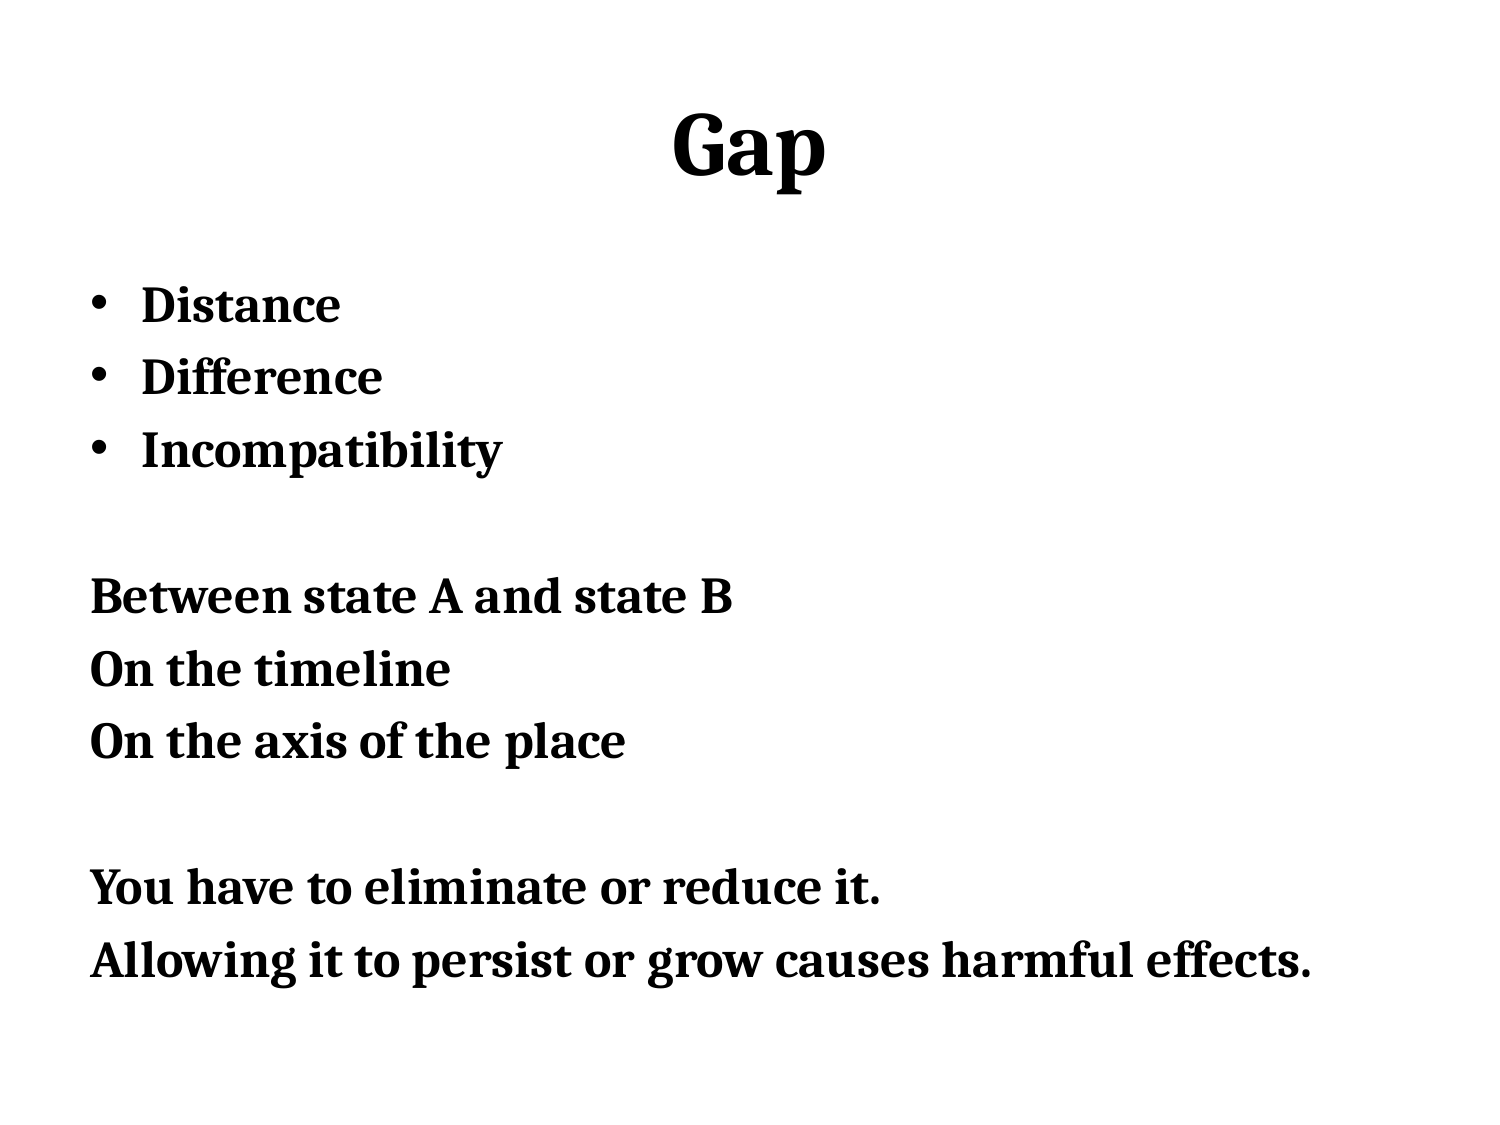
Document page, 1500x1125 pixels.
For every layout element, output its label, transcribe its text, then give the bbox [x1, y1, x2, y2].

list Distance Difference Incompatibility Between state A and state B On the timeline On the axis of the place You have to eliminate or reduce it. Allowing it to persist or grow causes harmful effects. [75, 262, 1425, 1005]
title Gap [75, 45, 1425, 233]
